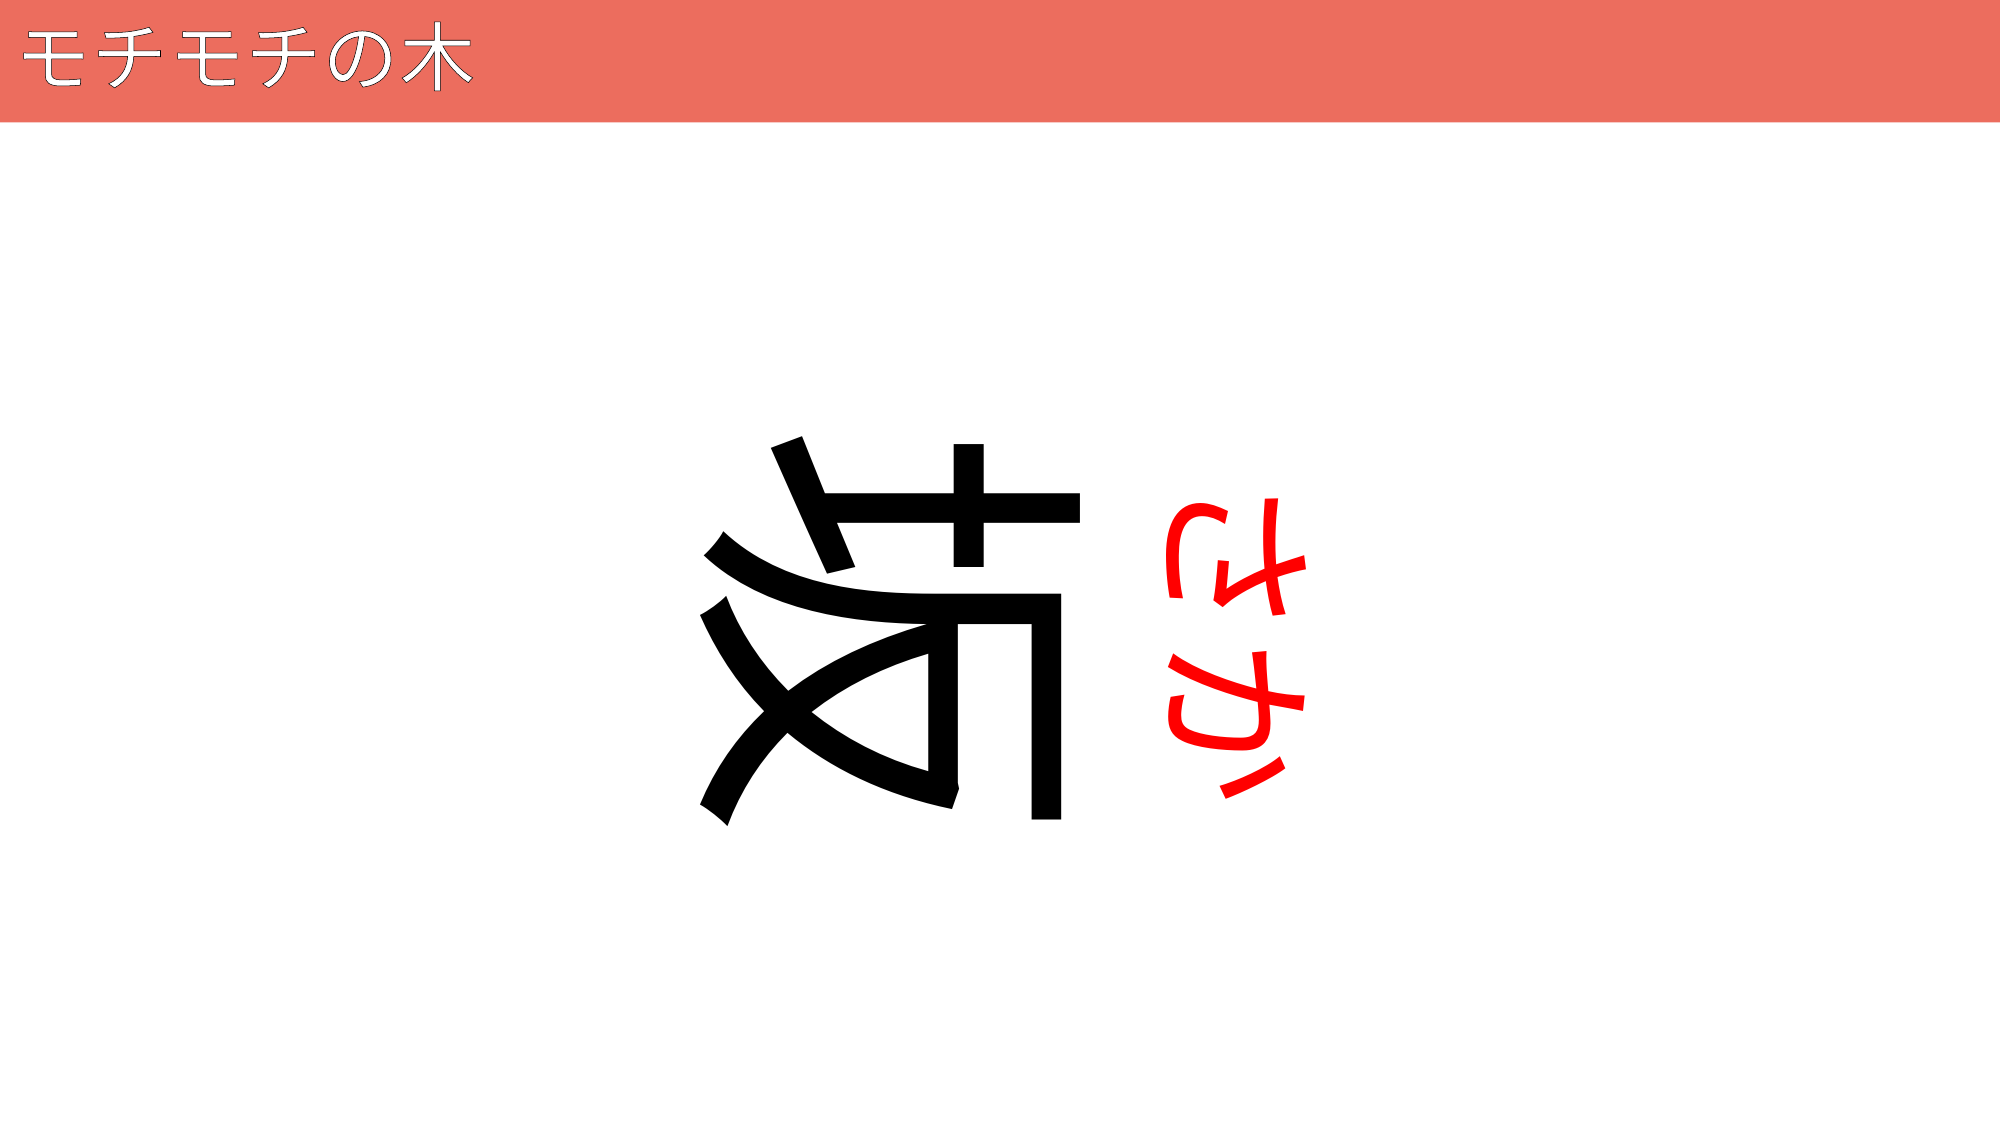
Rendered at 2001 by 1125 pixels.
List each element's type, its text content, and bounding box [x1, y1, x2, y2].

slide_number 32 [1712, 0, 2000, 123]
title モチモチの木 [0, 0, 1712, 123]
text_box さか [1157, 457, 1348, 810]
text_box 坂 [621, 408, 1157, 859]
